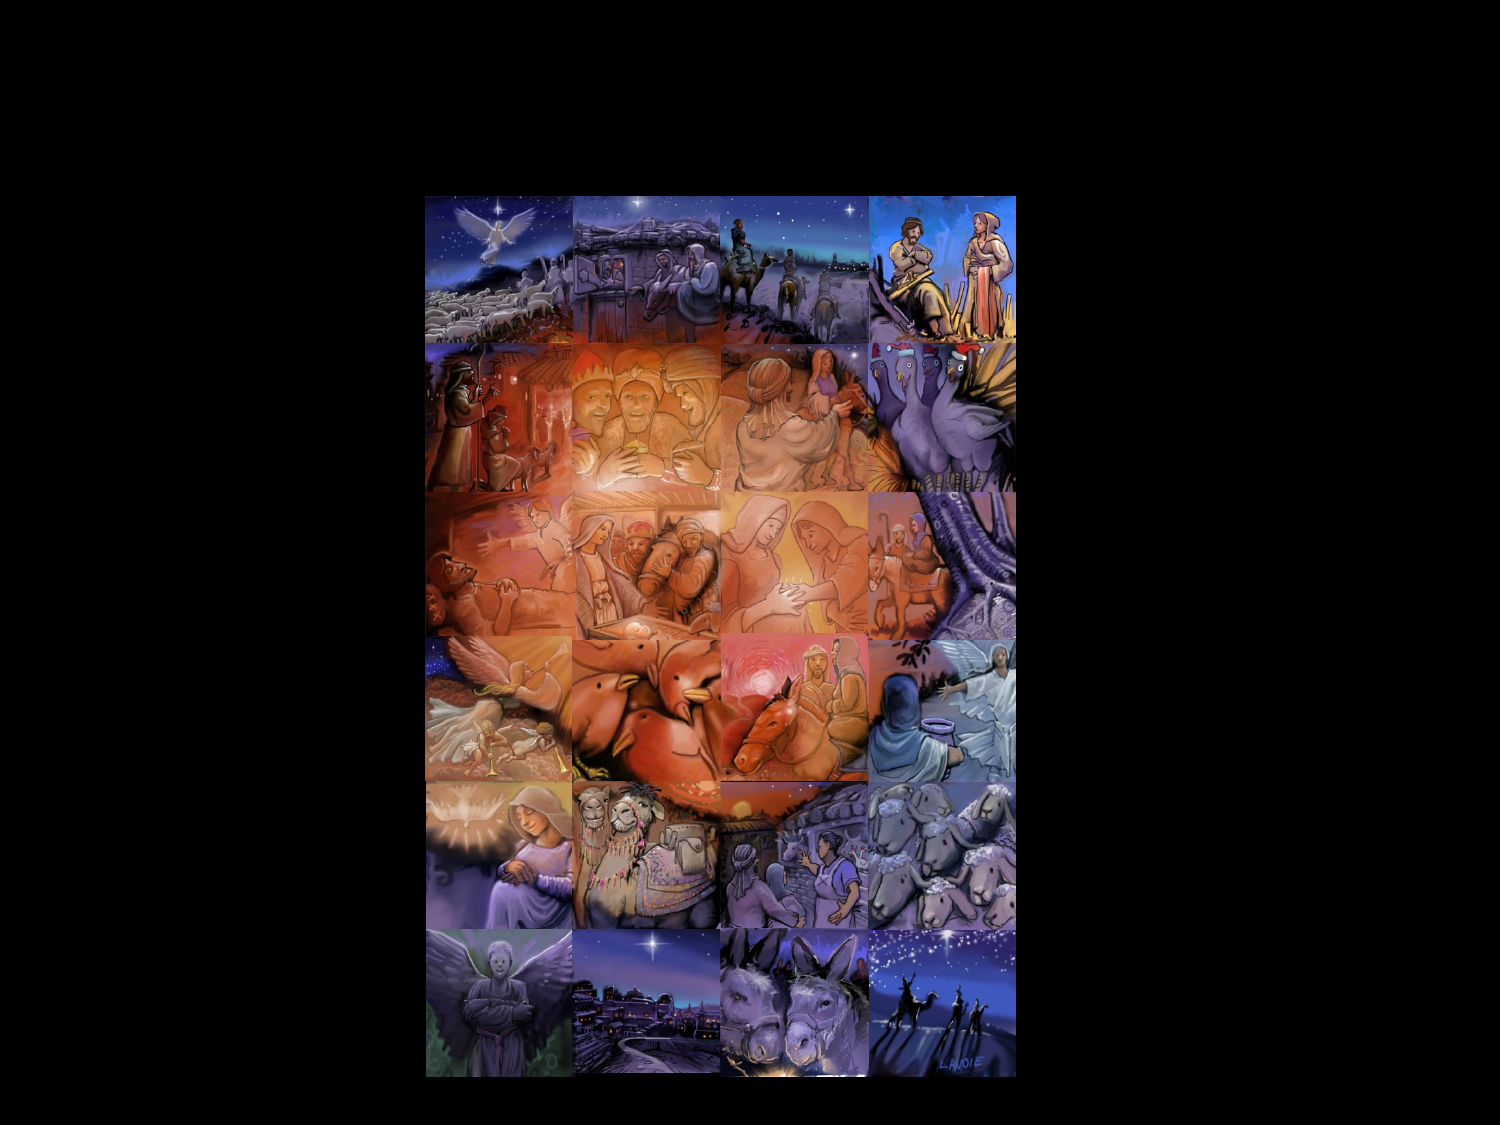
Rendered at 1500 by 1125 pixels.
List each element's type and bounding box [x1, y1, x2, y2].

picture [424, 195, 1016, 1077]
